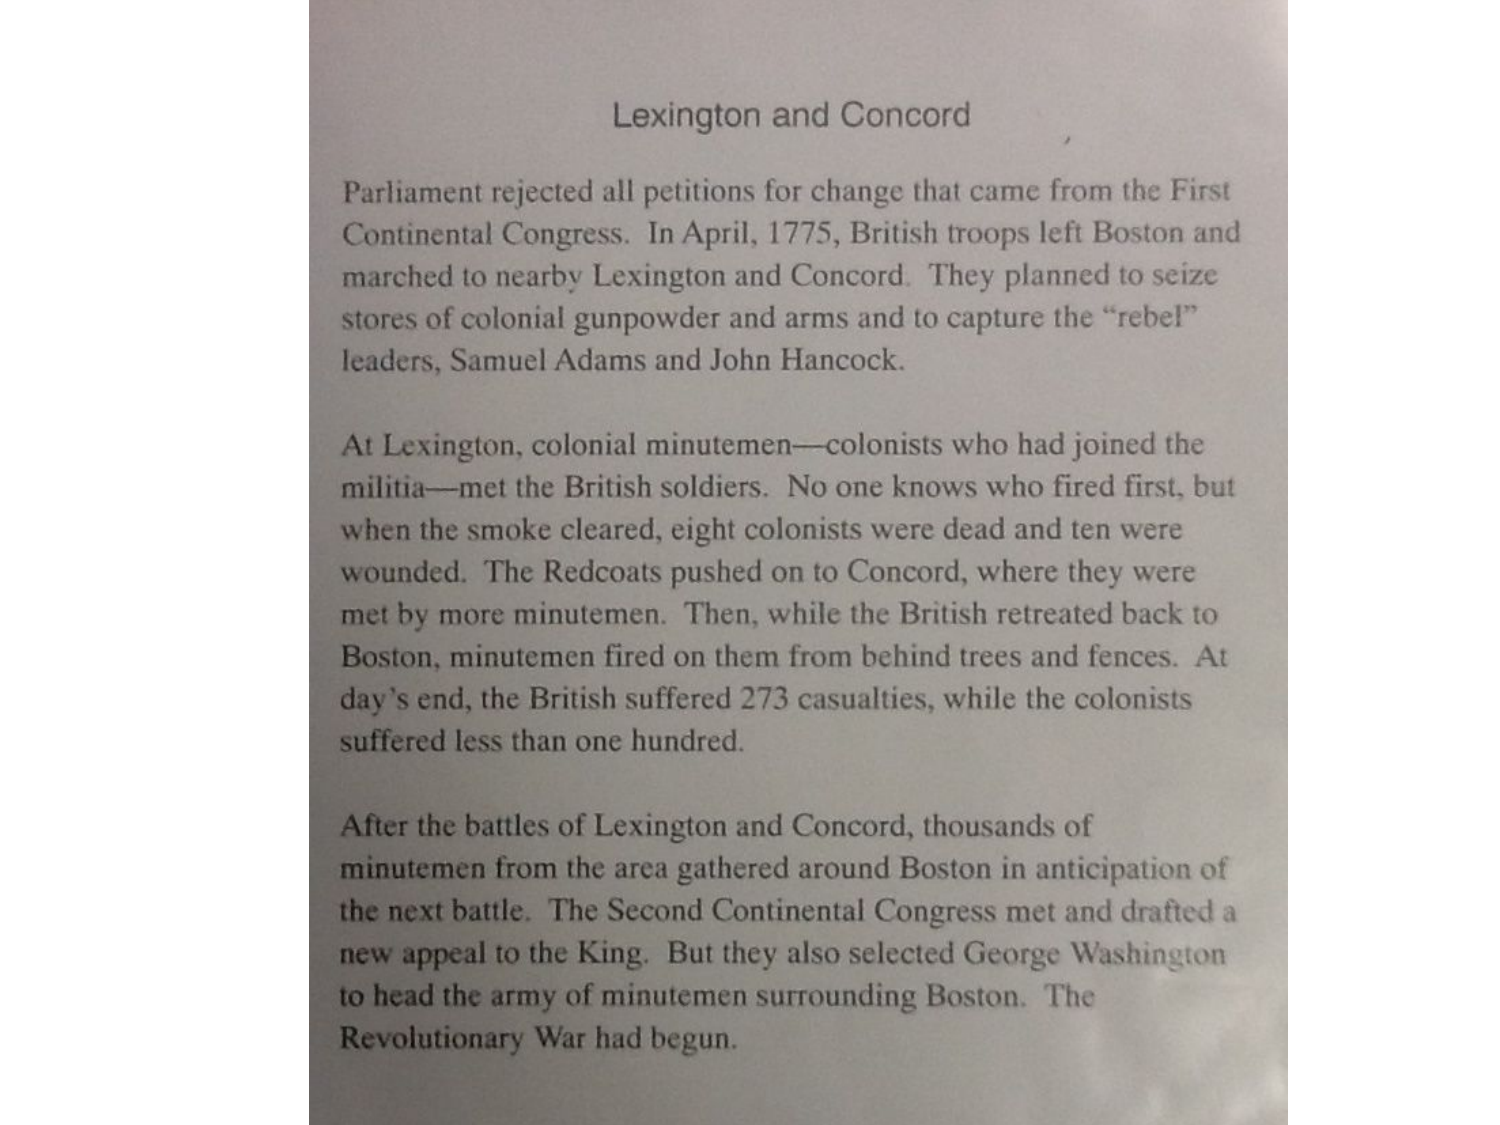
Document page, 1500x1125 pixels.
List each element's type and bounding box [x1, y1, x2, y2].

picture [309, 0, 1288, 1125]
